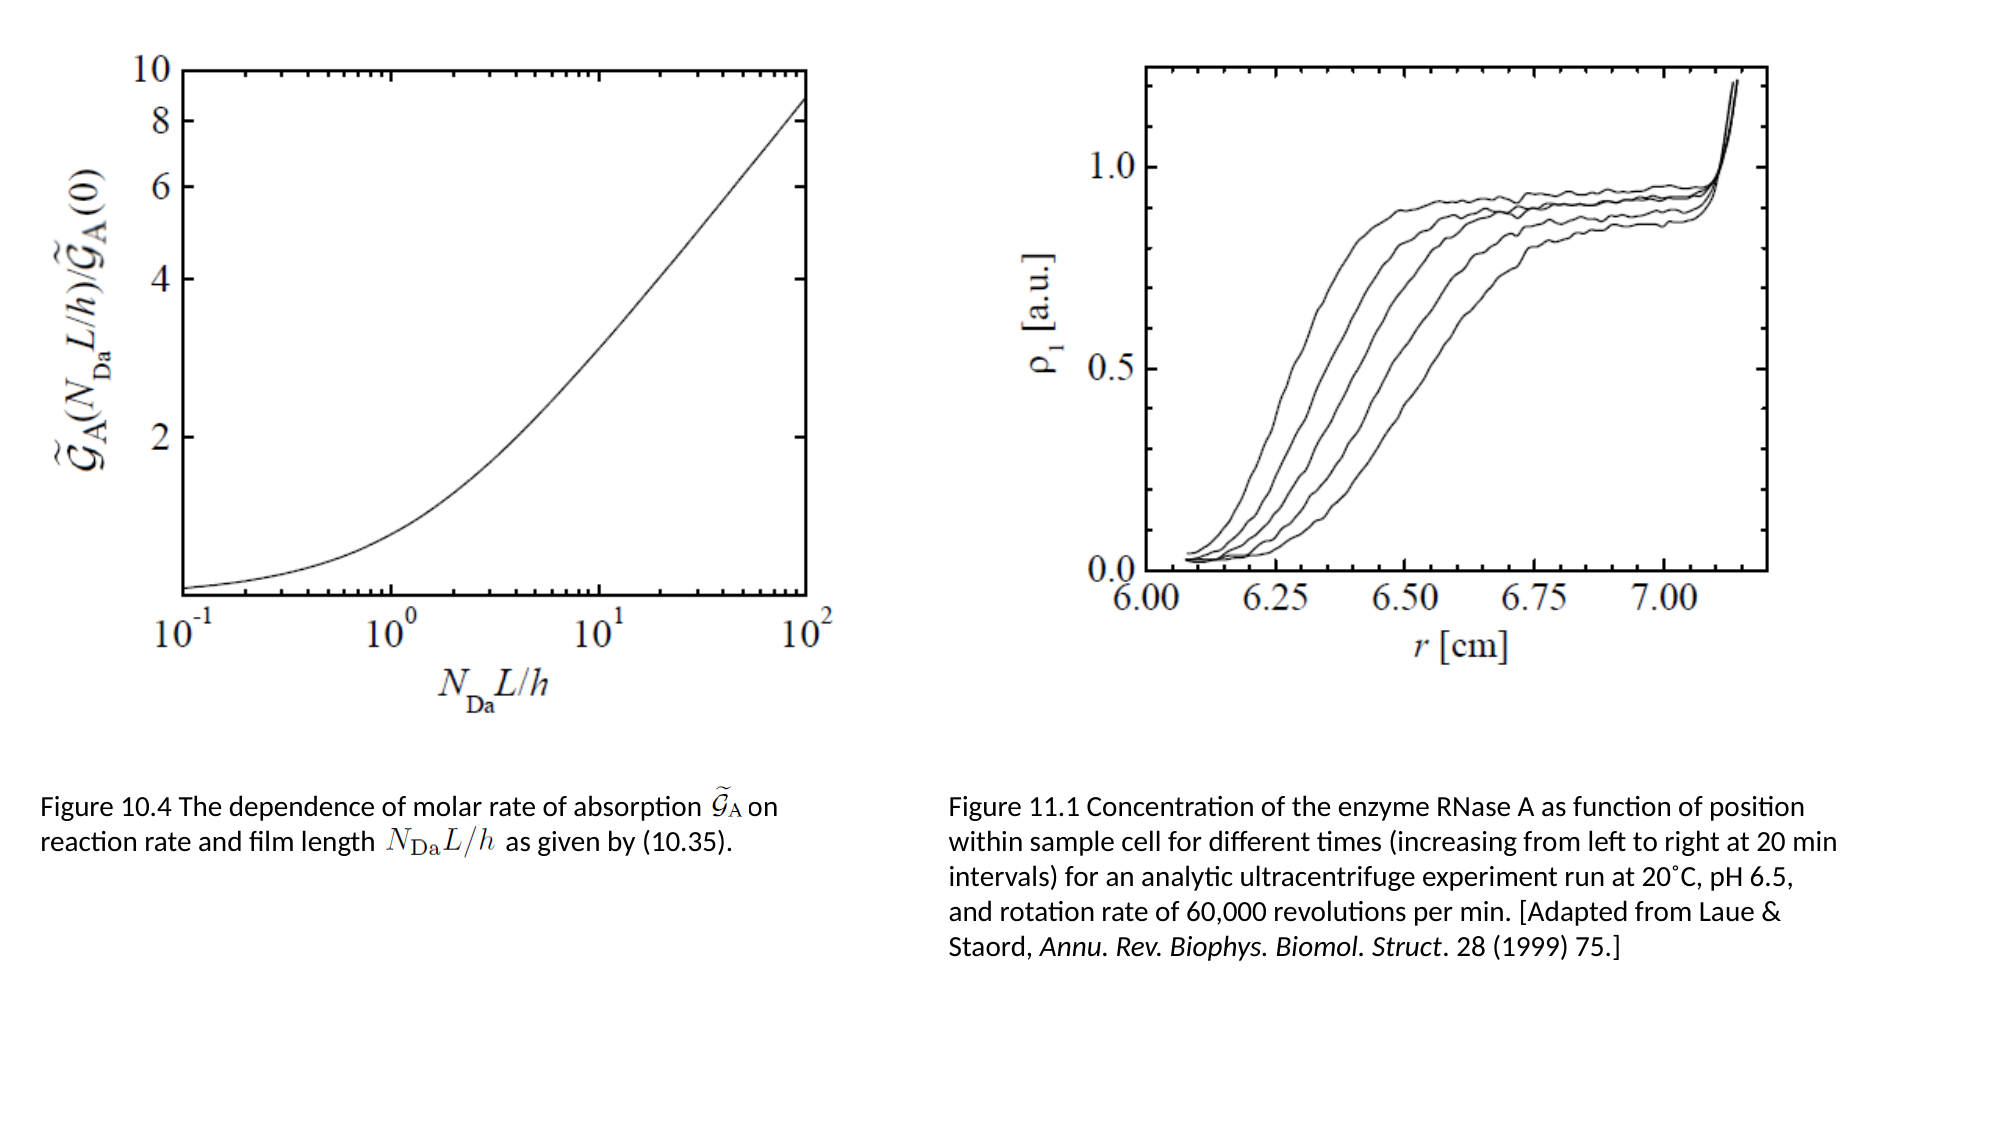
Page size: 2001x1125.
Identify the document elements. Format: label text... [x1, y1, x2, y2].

picture [704, 779, 749, 824]
picture [381, 823, 500, 861]
text_box Figure 11.1 Concentration of the enzyme RNase A as function of position within sample cell for different times (increasing from left to right at 20 min intervals) for an analytic ultracentrifuge experiment run at 20˚C, pH 6.5, and rotation rate of 60,000 revolutions per min. [Adapted from Laue & Staord, Annu. Rev. Biophys. Biomol. Struct. 28 (1999) 75.] [933, 779, 1936, 970]
picture [22, 0, 889, 735]
picture [976, 44, 1916, 690]
text_box Figure 10.4 The dependence of molar rate of absorption on reaction rate and film length as given by (10.35). [25, 779, 898, 865]
